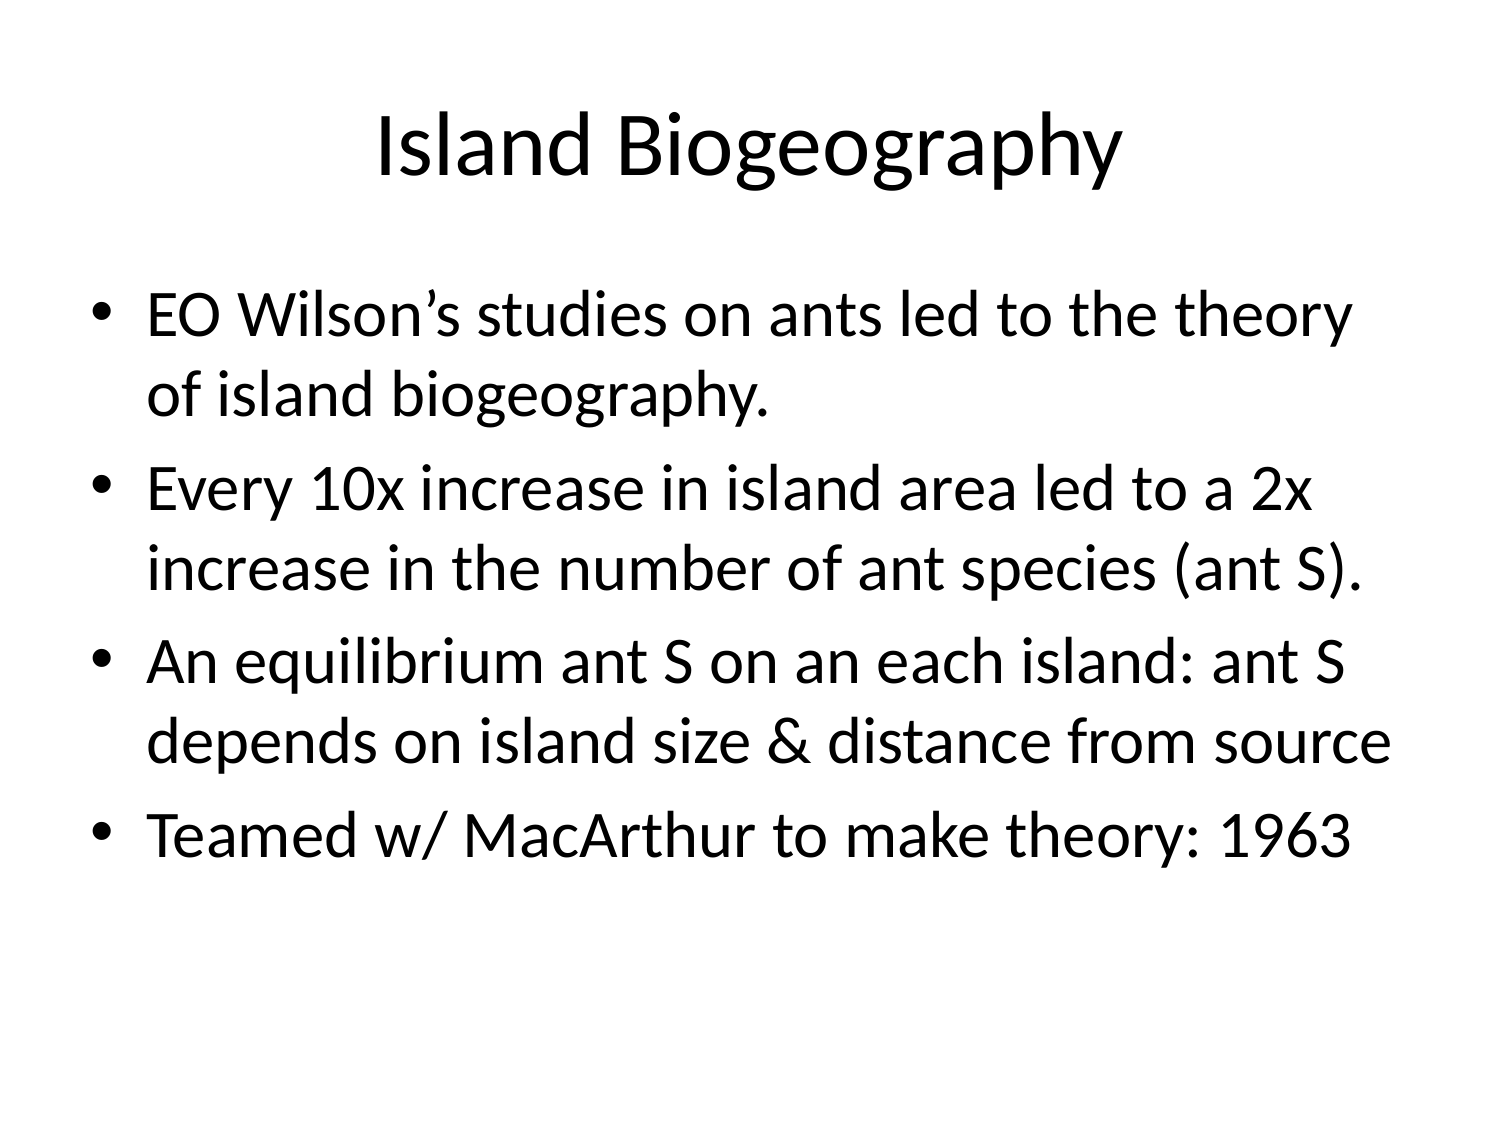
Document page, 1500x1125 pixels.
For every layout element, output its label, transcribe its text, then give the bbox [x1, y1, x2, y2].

list EO Wilson’s studies on ants led to the theory of island biogeography. Every 10x increase in island area led to a 2x increase in the number of ant species (ant S). An equilibrium ant S on an each island: ant S depends on island size & distance from source Teamed w/ MacArthur to make theory: 1963 [75, 262, 1425, 1005]
title Island Biogeography [75, 45, 1425, 233]
